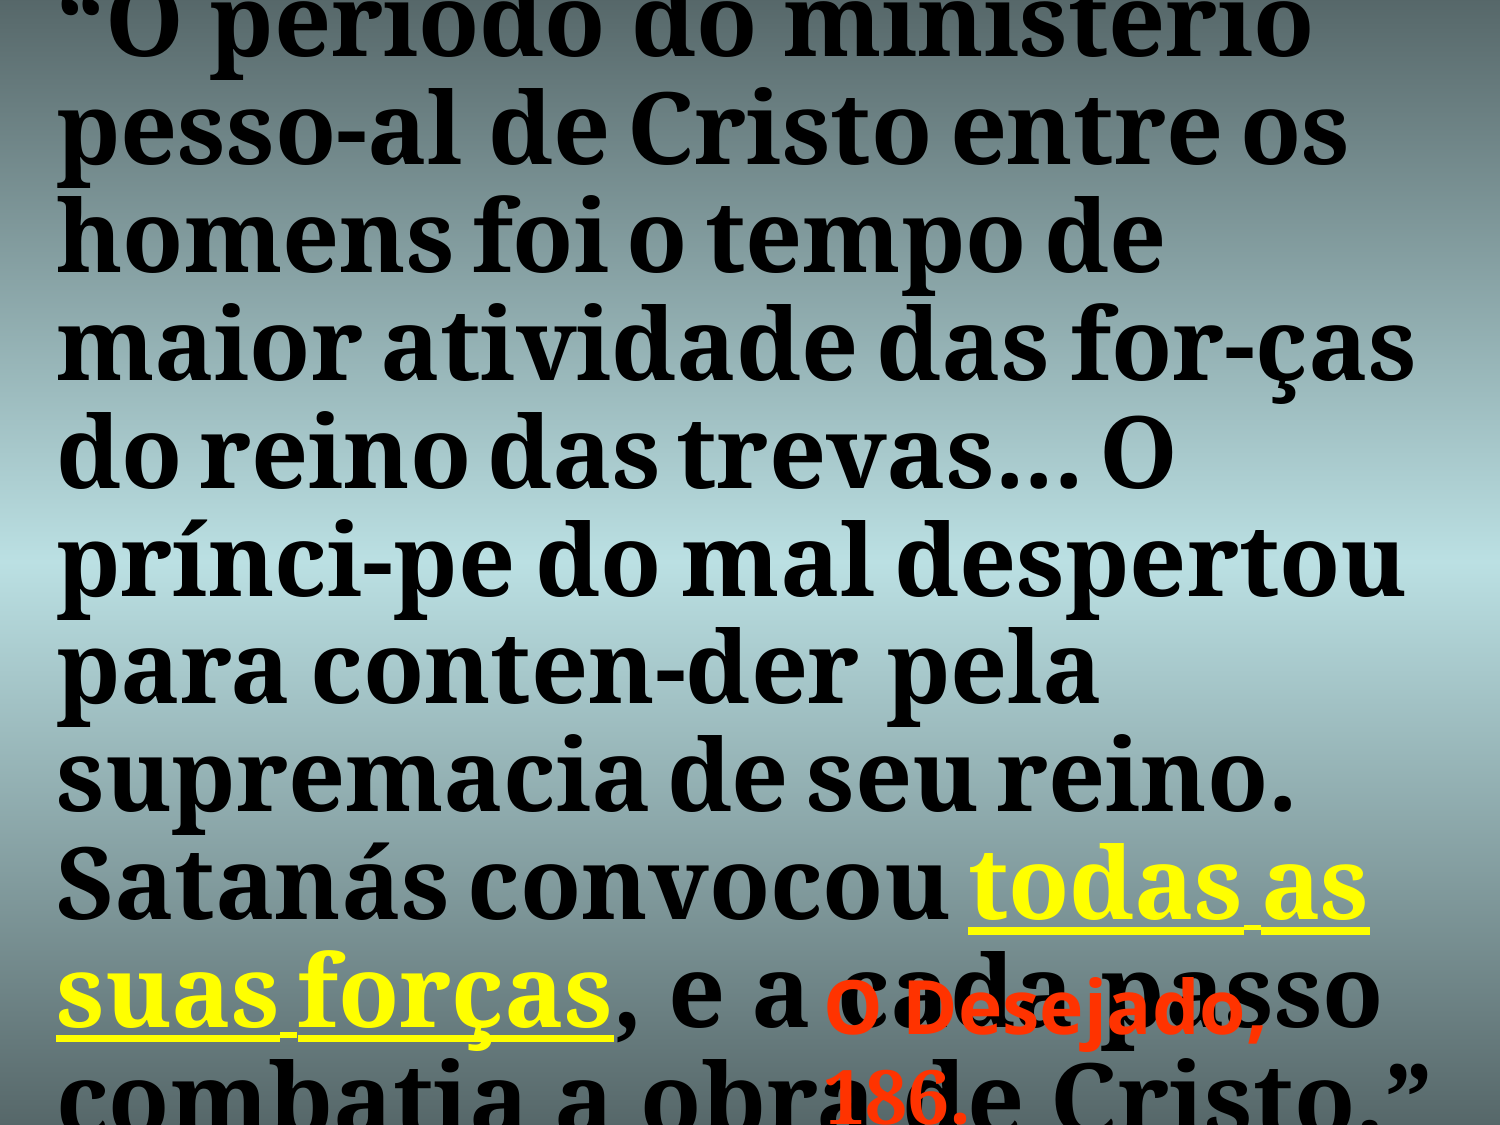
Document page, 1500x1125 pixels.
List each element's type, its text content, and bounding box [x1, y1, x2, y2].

text_box O Desejado, 186. [809, 952, 1416, 1125]
title “O período do ministério pesso-al de Cristo entre os homens foi o tempo de maior atividade das for-ças do reino das trevas... O prínci-pe do mal despertou para conten-der pela supremacia de seu reino. Satanás convocou todas as suas forças, e a cada passo combatia a obra de Cristo.” [41, 45, 1459, 1083]
